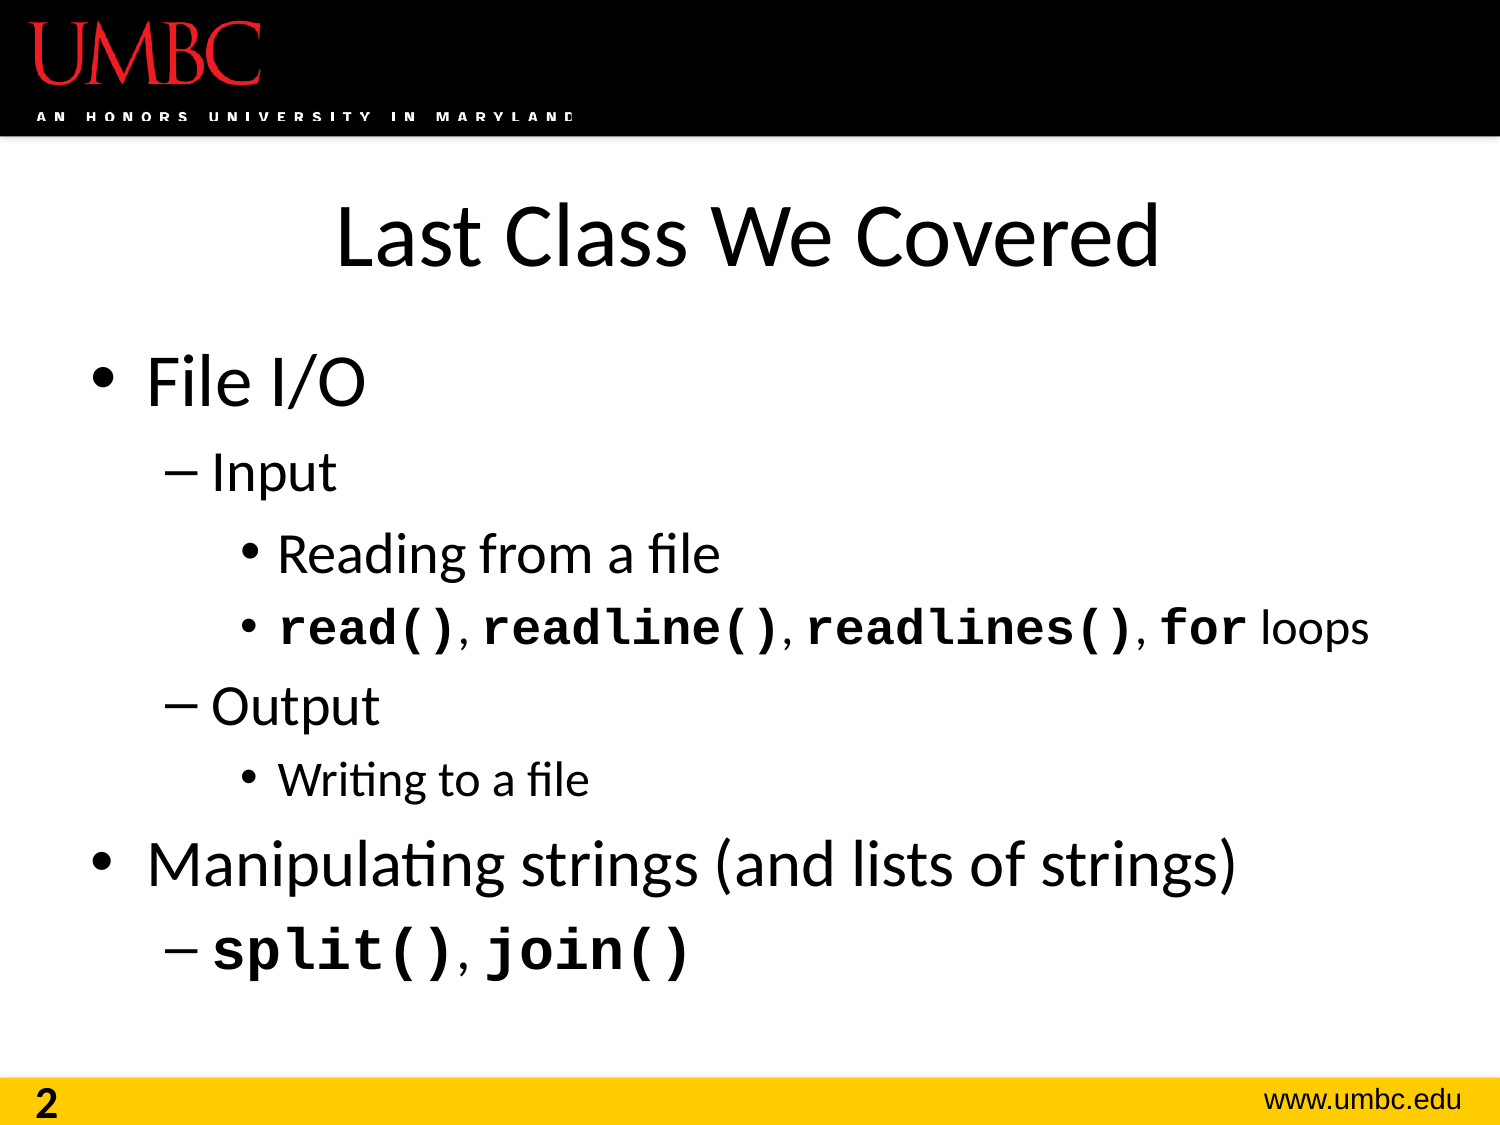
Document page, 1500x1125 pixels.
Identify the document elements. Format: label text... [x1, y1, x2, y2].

slide_number 2 [0, 1065, 94, 1125]
title Last Class We Covered [75, 136, 1425, 324]
list File I/O Input Reading from a file read(), readline(), readlines(), for loops Output Writing to a file Manipulating strings (and lists of strings) split(), join() [75, 324, 1425, 1066]
